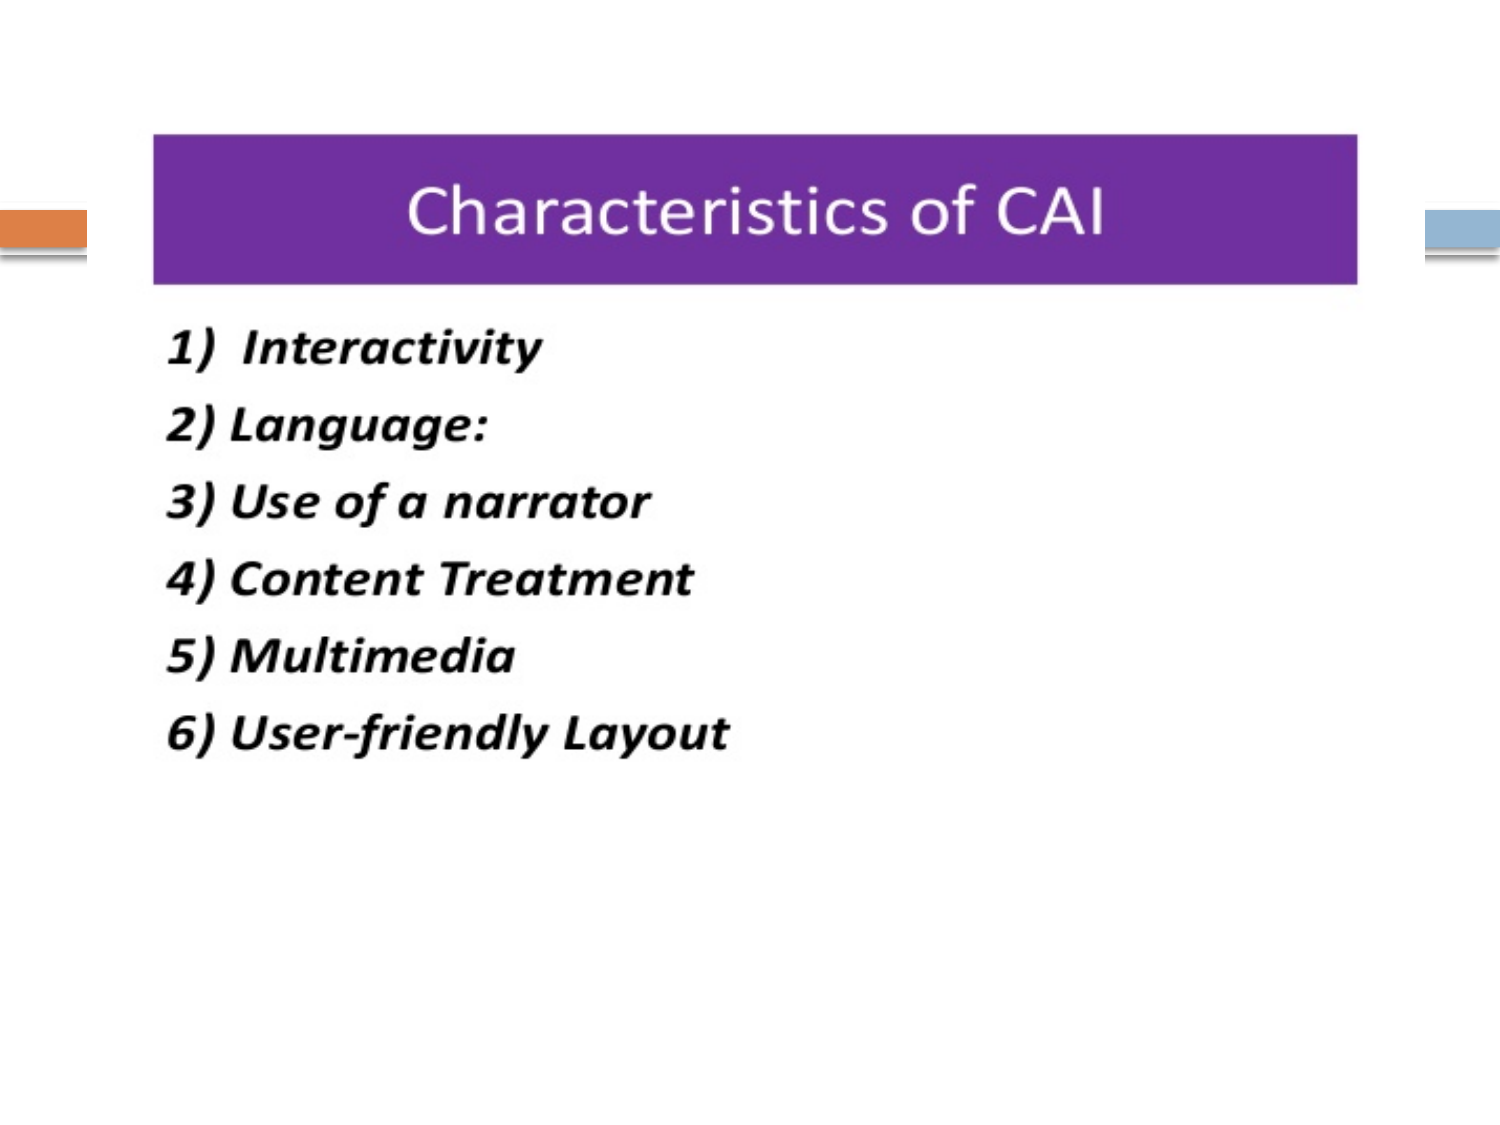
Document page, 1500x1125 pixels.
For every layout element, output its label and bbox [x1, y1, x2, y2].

list [87, 99, 1426, 1001]
